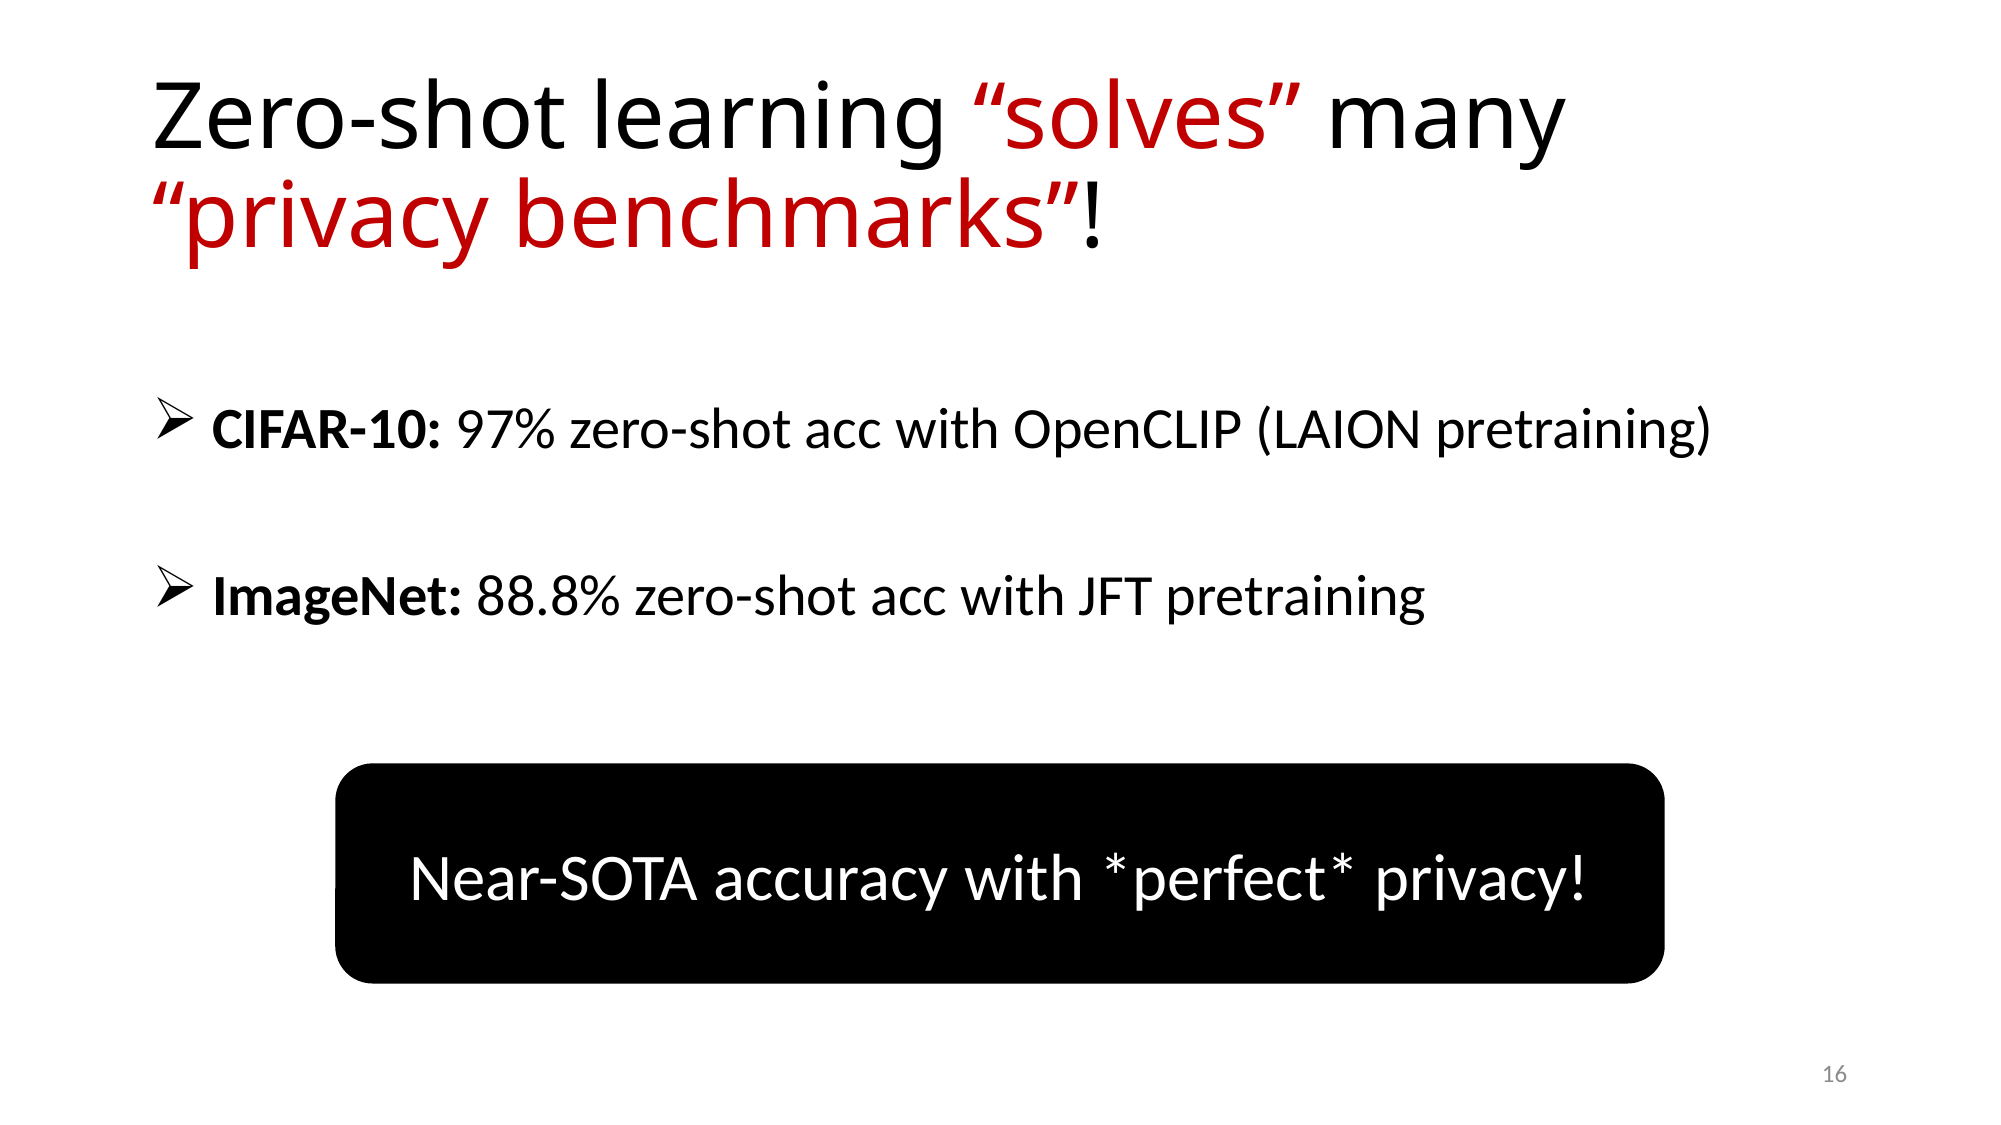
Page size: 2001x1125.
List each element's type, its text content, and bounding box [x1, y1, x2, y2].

slide_number 16 [1412, 1042, 1863, 1103]
list CIFAR-10: 97% zero-shot acc with OpenCLIP (LAION pretraining) ImageNet: 88.8% zero-shot acc with JFT pretraining [137, 299, 1863, 1014]
title Zero-shot learning “solves” many “privacy benchmarks”! [137, 59, 1863, 278]
text_box Near-SOTA accuracy with *perfect* privacy! [335, 763, 1665, 984]
